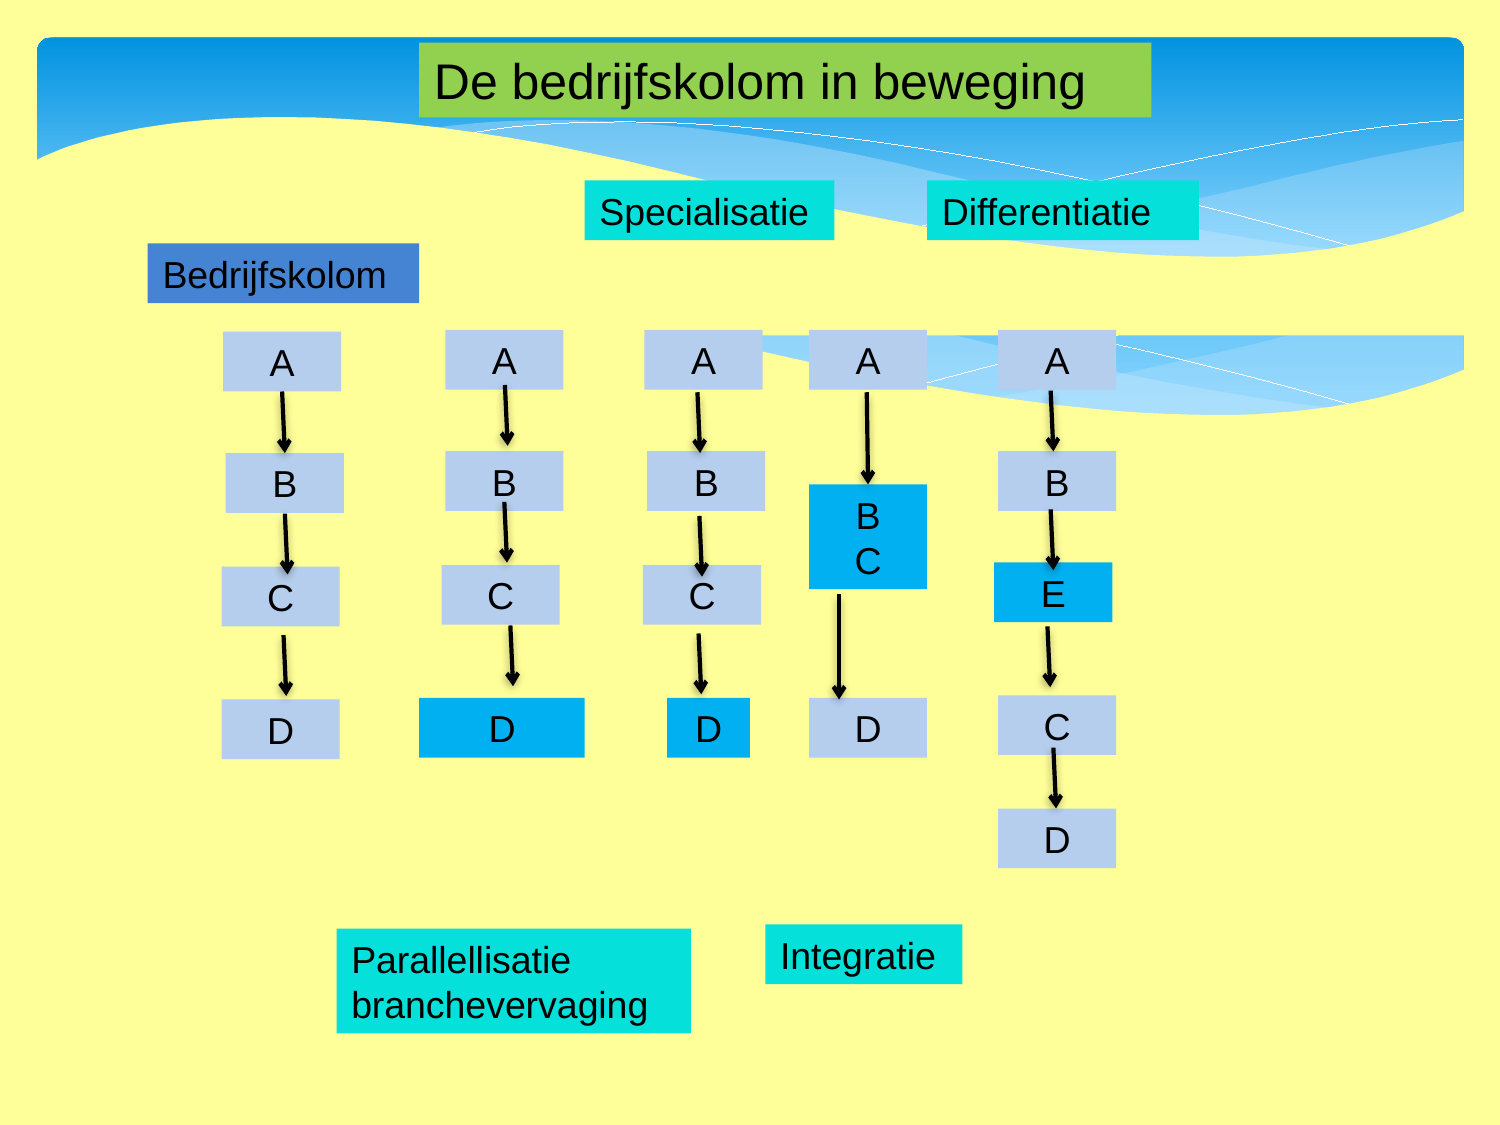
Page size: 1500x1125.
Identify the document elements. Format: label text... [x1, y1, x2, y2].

text_box B C [809, 484, 927, 590]
text_box B [998, 451, 1117, 511]
text_box A [644, 329, 763, 390]
text_box D [419, 697, 585, 758]
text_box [283, 634, 287, 697]
text_box Specialisatie [584, 180, 835, 241]
text_box Bedrijfskolom [147, 243, 420, 304]
text_box Parallellisatie branchevervaging [336, 928, 691, 1034]
text_box C [998, 695, 1117, 755]
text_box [284, 513, 288, 575]
text_box D [667, 697, 750, 758]
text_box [504, 384, 508, 447]
text_box De bedrijfskolom in beweging [419, 42, 1152, 118]
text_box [1047, 626, 1051, 688]
text_box B [647, 451, 766, 511]
text_box B [445, 451, 564, 511]
text_box C [221, 566, 340, 627]
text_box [1053, 747, 1057, 809]
text_box Integratie [765, 924, 963, 985]
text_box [504, 501, 508, 563]
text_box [510, 625, 514, 687]
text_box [1050, 390, 1054, 452]
text_box A [998, 329, 1117, 390]
text_box D [221, 699, 340, 760]
text_box A [445, 329, 564, 390]
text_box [1050, 509, 1054, 571]
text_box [697, 391, 701, 454]
text_box A [809, 329, 927, 390]
text_box D [809, 697, 927, 758]
text_box Differentiatie [927, 180, 1199, 241]
text_box D [998, 808, 1117, 869]
text_box E [994, 562, 1113, 623]
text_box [698, 633, 702, 695]
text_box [699, 515, 703, 577]
text_box B [225, 453, 344, 513]
text_box A [223, 331, 342, 392]
text_box C [642, 565, 762, 625]
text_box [281, 391, 286, 454]
text_box C [441, 565, 560, 625]
